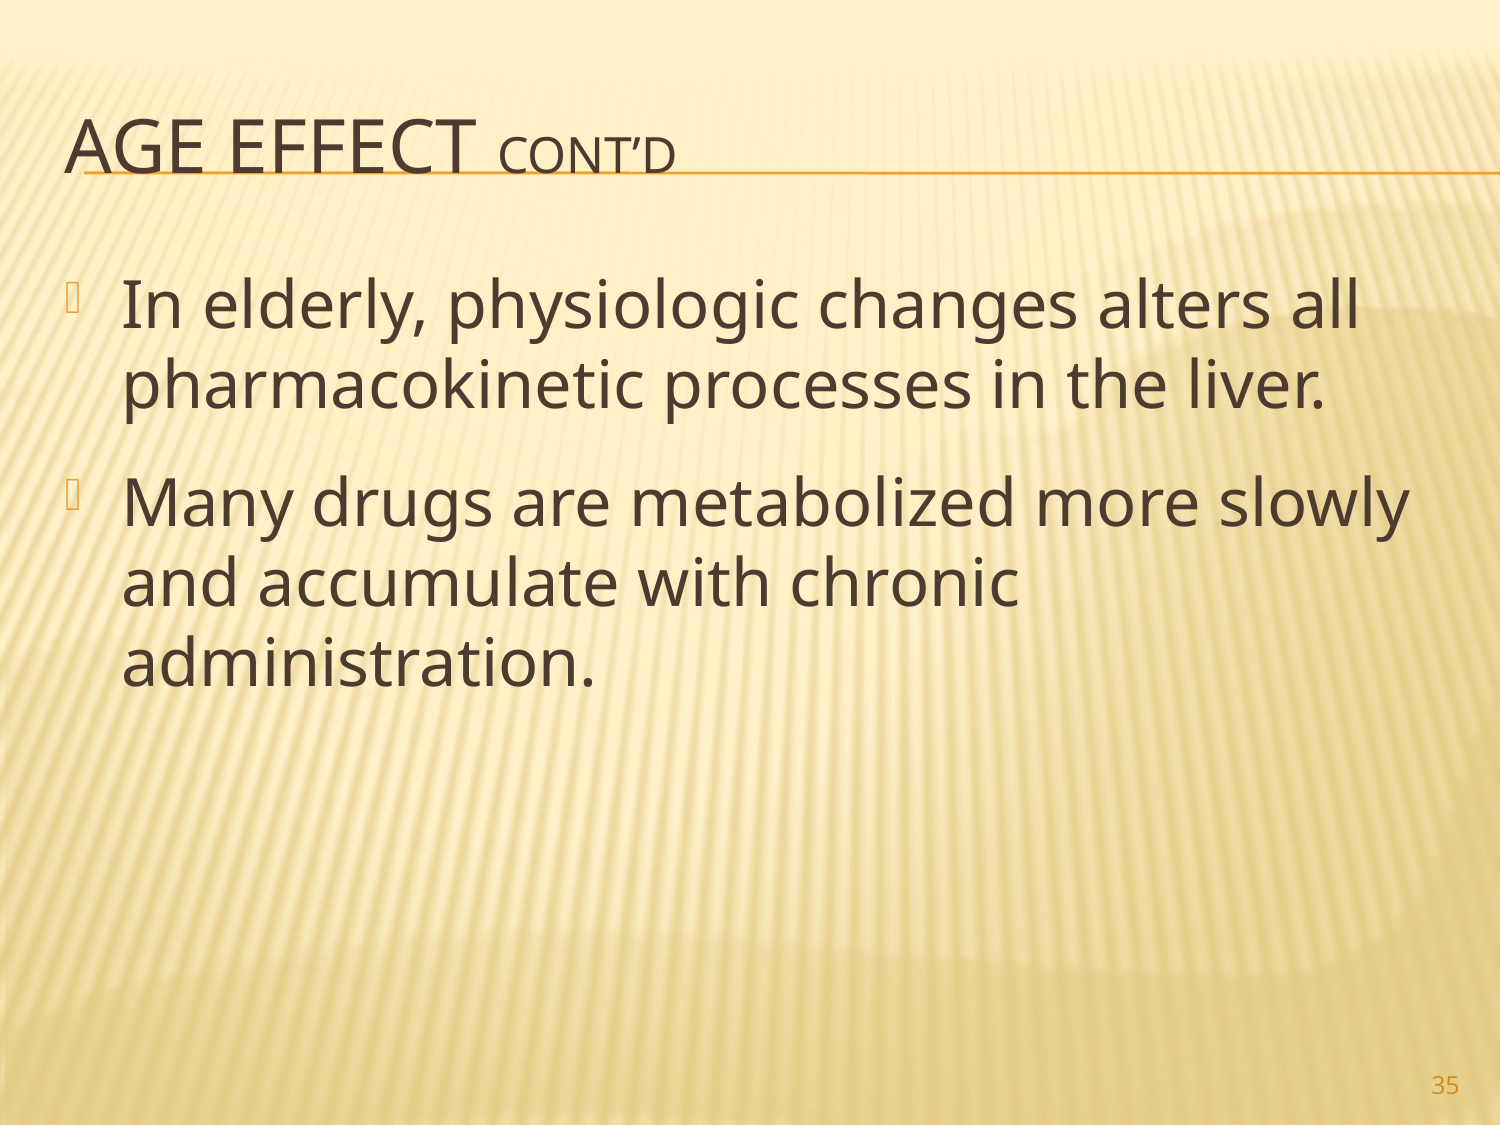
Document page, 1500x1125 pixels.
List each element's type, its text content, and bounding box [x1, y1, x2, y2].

list In elderly, physiologic changes alters all pharmacokinetic processes in the liver. Many drugs are metabolized more slowly and accumulate with chronic administration. [50, 254, 1475, 998]
slide_number 35 [1350, 1061, 1475, 1103]
title Age Effect Cont’d [50, 75, 1475, 213]
